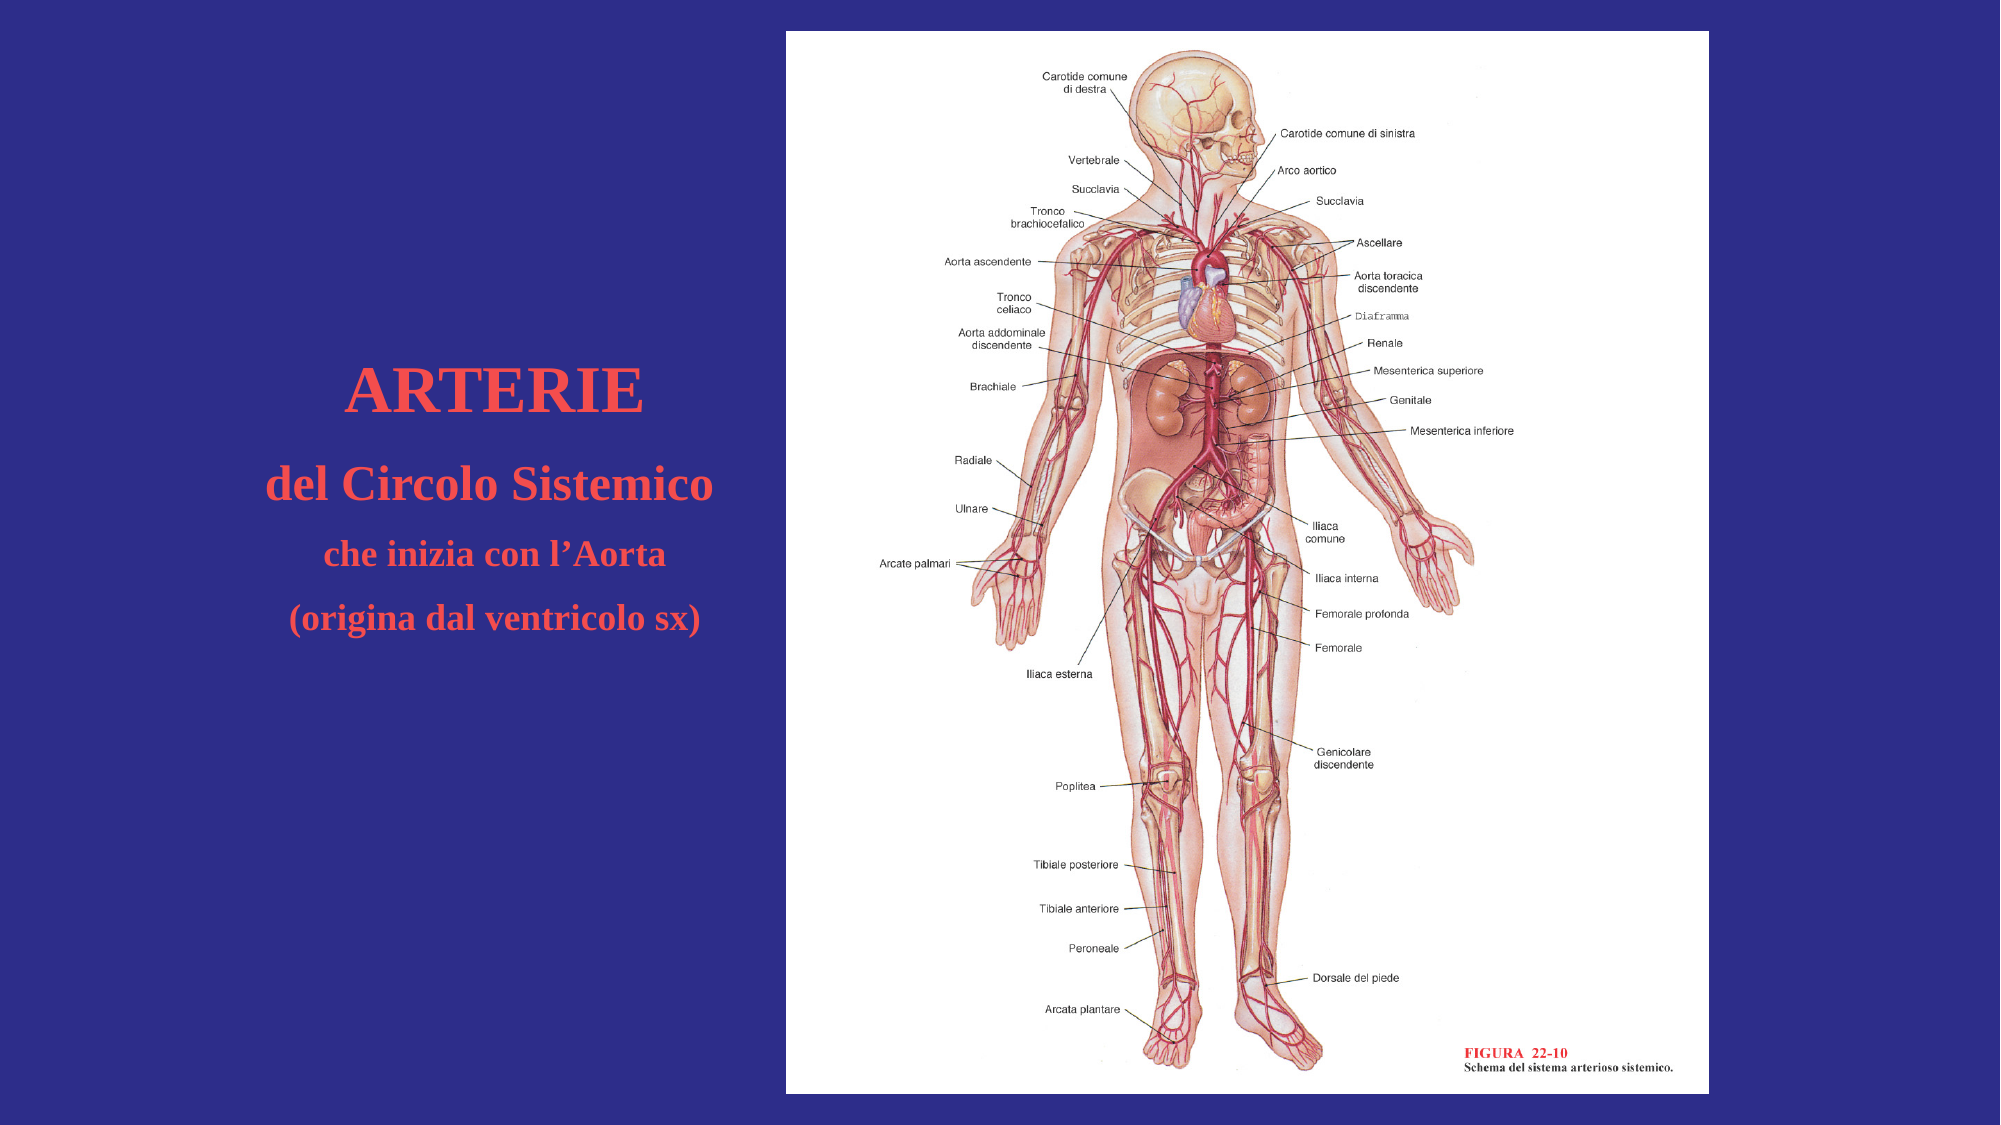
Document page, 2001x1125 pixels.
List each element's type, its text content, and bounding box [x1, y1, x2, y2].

picture [786, 31, 1709, 1094]
text_box ARTERIE del Circolo Sistemico che inizia con l’Aorta (origina dal ventricolo sx) [249, 338, 741, 646]
